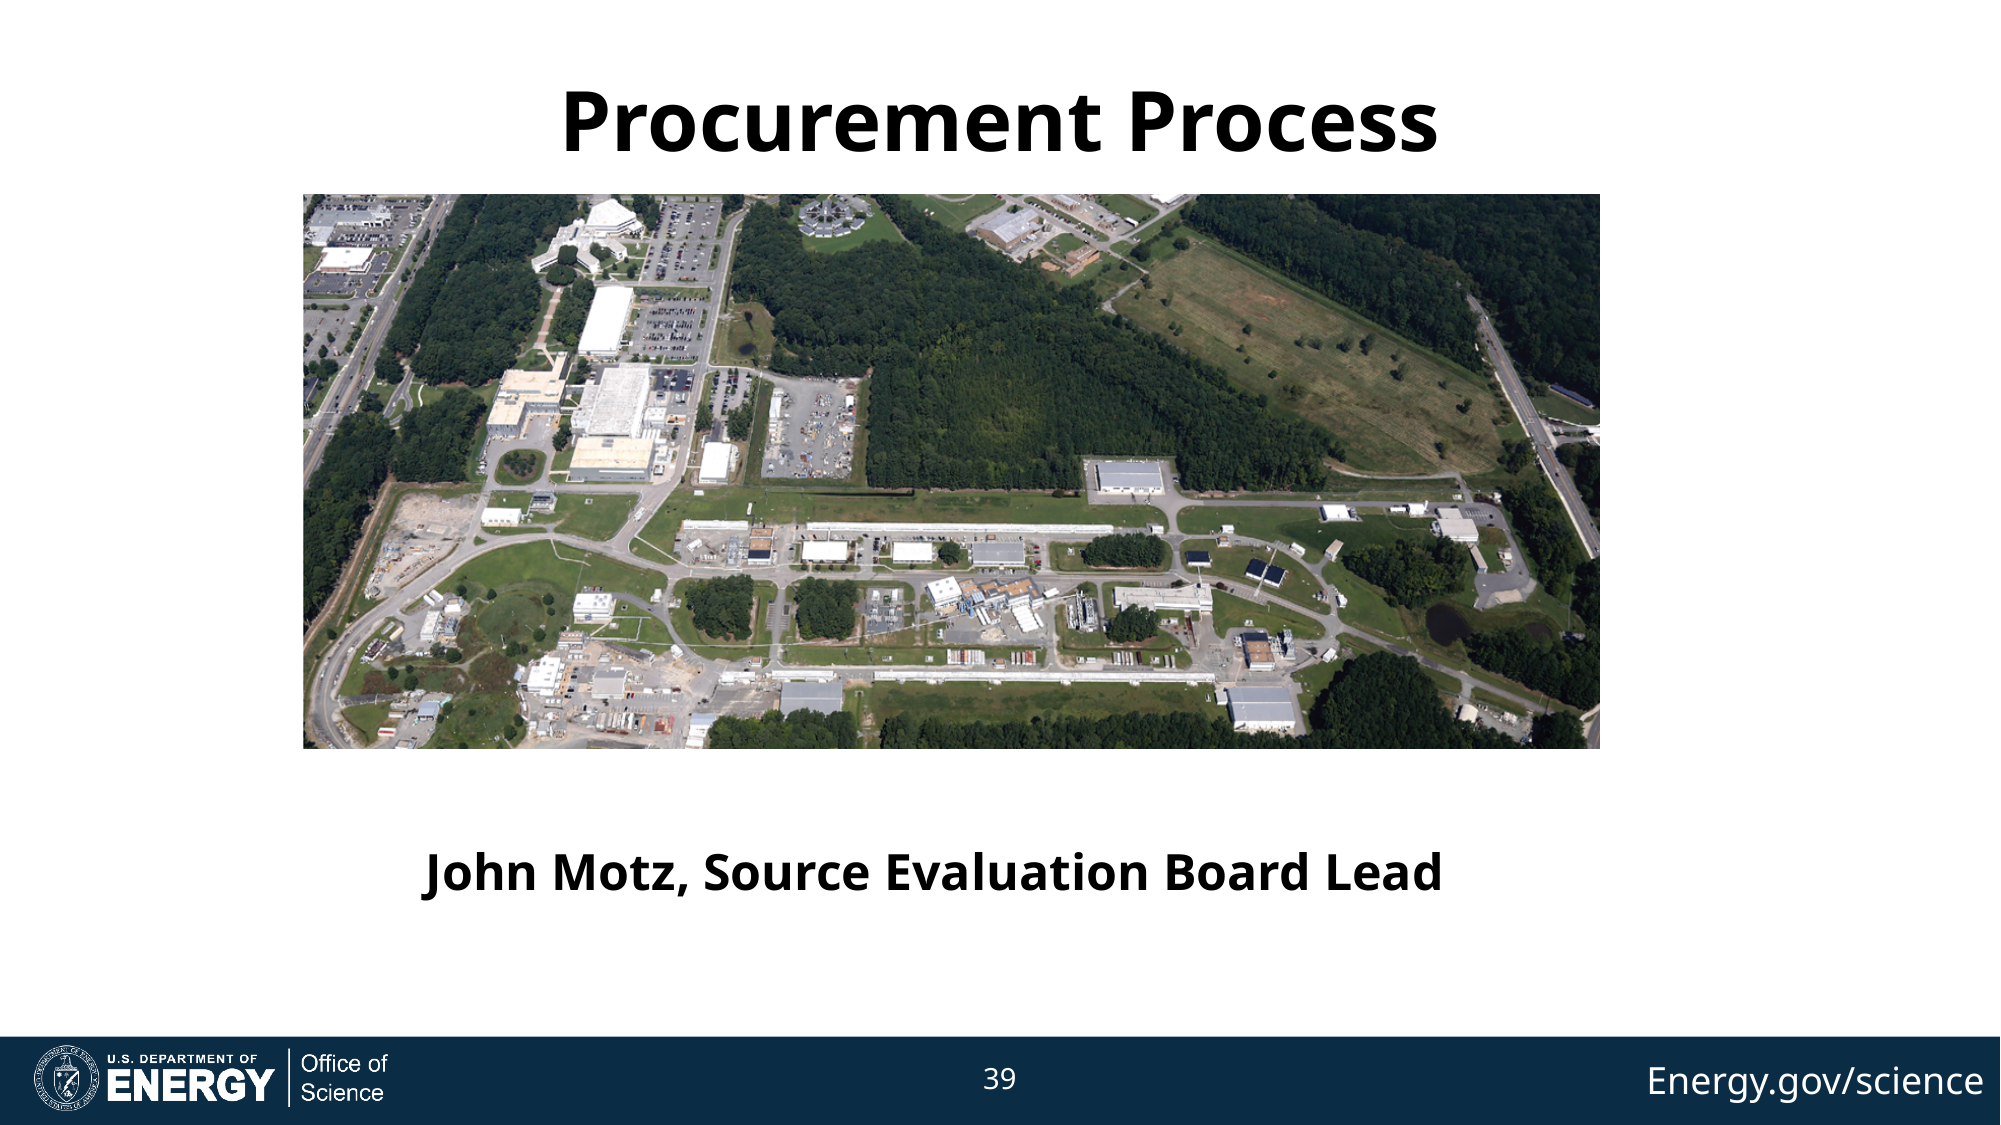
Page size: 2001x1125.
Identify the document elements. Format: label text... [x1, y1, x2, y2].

slide_number 39 [774, 1050, 1225, 1111]
picture [303, 194, 1600, 749]
text_box John Motz, Source Evaluation Board Lead [303, 772, 1569, 908]
title Procurement Process [0, 0, 2000, 249]
picture [34, 1045, 388, 1111]
